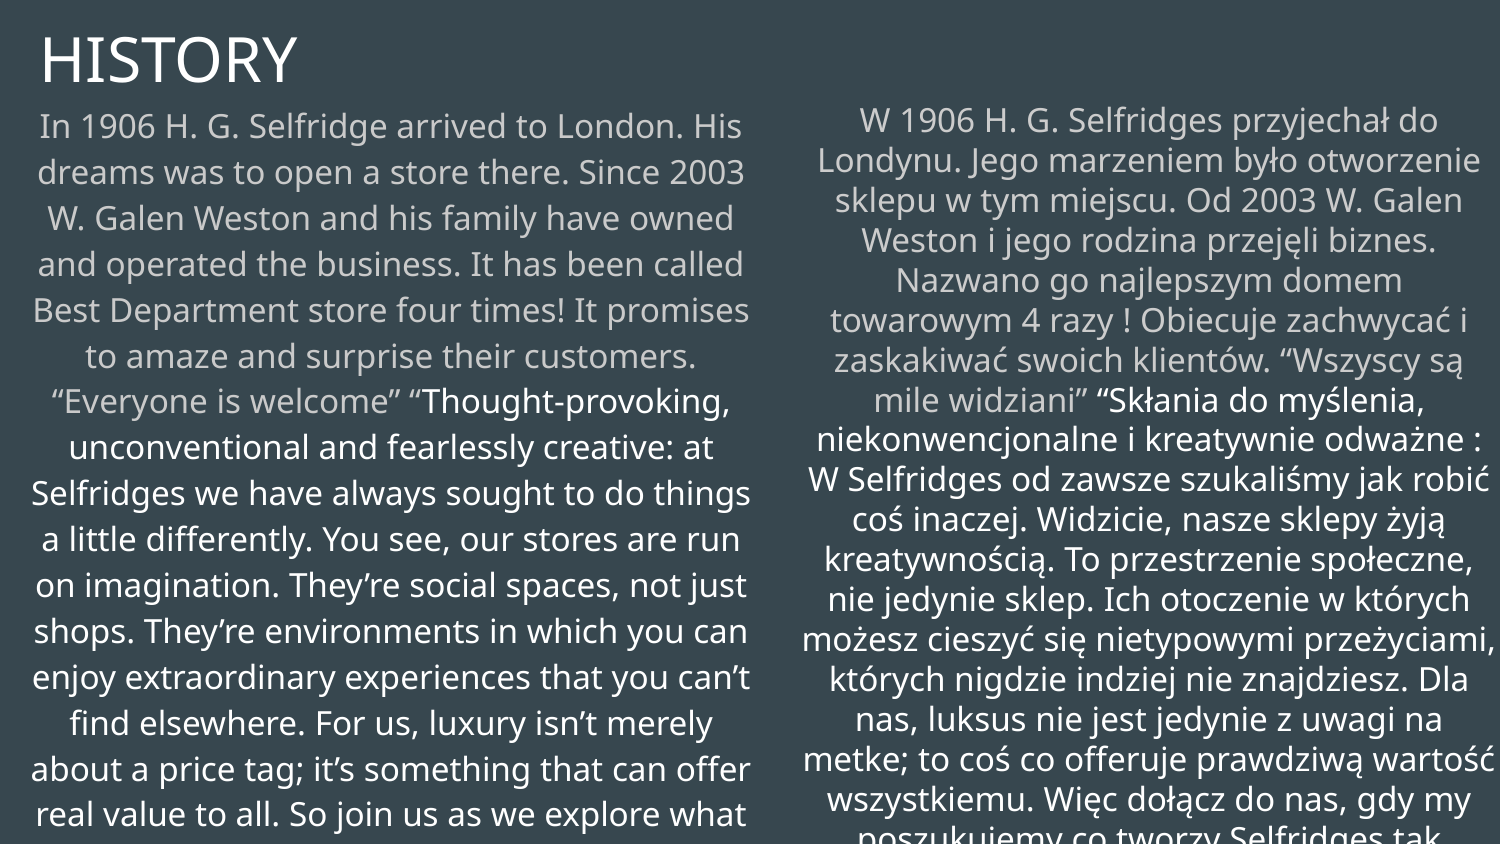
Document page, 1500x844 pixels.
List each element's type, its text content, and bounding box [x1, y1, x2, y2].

title HISTORY [24, 5, 1423, 100]
list In 1906 H. G. Selfridge arrived to London. His dreams was to open a store there. Since 2003 W. Galen Weston and his family have owned and operated the business. It has been called Best Department store four times! It promises to amaze and surprise their customers. “Everyone is welcome” “Thought-provoking, unconventional and fearlessly creative: at Selfridges we have always sought to do things a little differently. You see, our stores are run on imagination. They’re social spaces, not just shops. They’re environments in which you can enjoy extraordinary experiences that you can’t find elsewhere. For us, luxury isn’t merely about a price tag; it’s something that can offer real value to all. So join us as we explore what makes Selfridges so special…” That’s how they represent themselves [10, 84, 773, 599]
text_box W 1906 H. G. Selfridges przyjechał do Londynu. Jego marzeniem było otworzenie sklepu w tym miejscu. Od 2003 W. Galen Weston i jego rodzina przejęli biznes. Nazwano go najlepszym domem towarowym 4 razy ! Obiecuje zachwycać i zaskakiwać swoich klientów. “Wszyscy są mile widziani” “Skłania do myślenia, niekonwencjonalne i kreatywnie odważne : W Selfridges od zawsze szukaliśmy jak robić coś inaczej. Widzicie, nasze sklepy żyją kreatywnością. To przestrzenie społeczne, nie jedynie sklep. Ich otoczenie w których możesz cieszyć się nietypowymi przeżyciami, których nigdzie indziej nie znajdziesz. Dla nas, luksus nie jest jedynie z uwagi na metke; to coś co offeruje prawdziwą wartość wszystkiemu. Więc dołącz do nas, gdy my poszukujemy co tworzy Selfridges tak specjlanym…” Tak siebie reprezentują [784, 84, 1500, 590]
